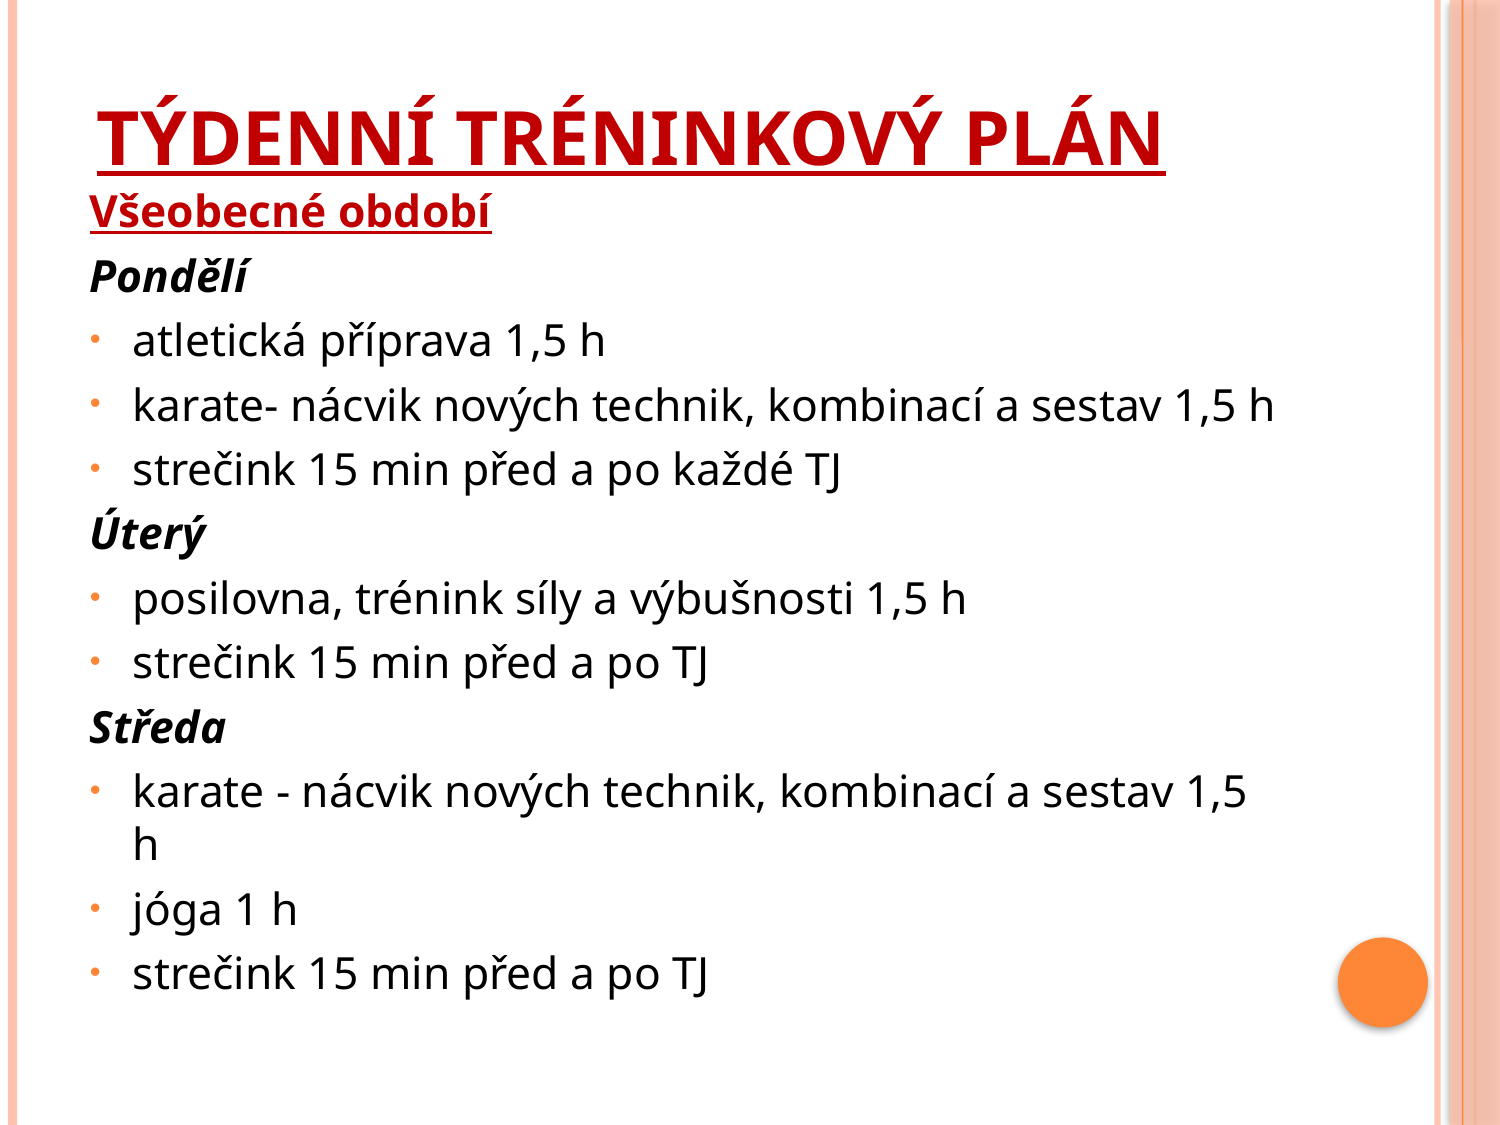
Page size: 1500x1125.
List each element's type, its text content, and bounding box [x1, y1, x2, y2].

title Týdenní tréninkový plán [82, 35, 1307, 188]
list Všeobecné období Pondělí atletická příprava 1,5 h karate- nácvik nových technik, kombinací a sestav 1,5 h strečink 15 min před a po každé TJ Úterý posilovna, trénink síly a výbušnosti 1,5 h strečink 15 min před a po TJ Středa karate - nácvik nových technik, kombinací a sestav 1,5 h jóga 1 h strečink 15 min před a po TJ [75, 175, 1300, 1062]
